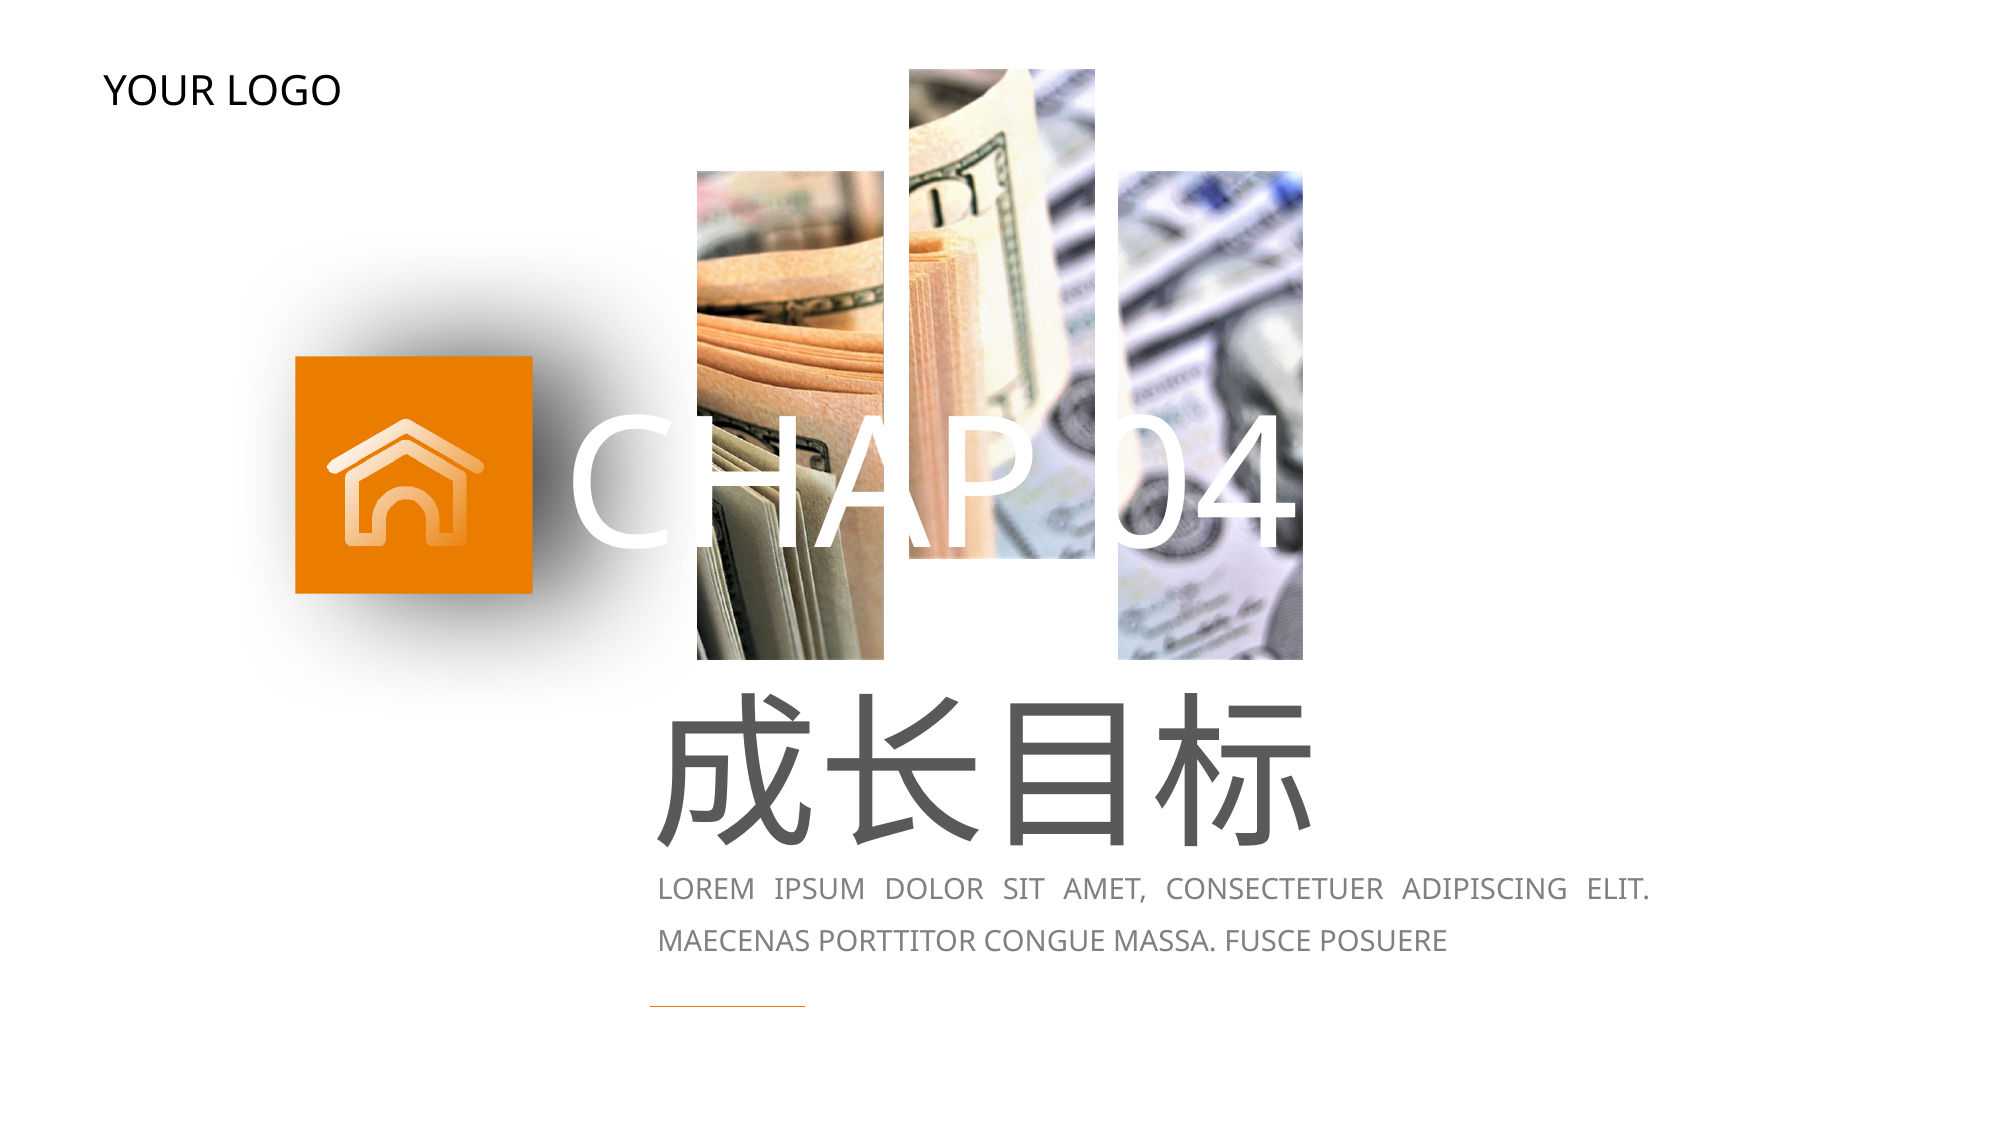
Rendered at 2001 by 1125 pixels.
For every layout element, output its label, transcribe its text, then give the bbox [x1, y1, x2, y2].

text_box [636, 659, 1666, 1007]
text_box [326, 356, 1566, 594]
text_box YOUR LOGO [88, 56, 358, 122]
text_box [294, 355, 534, 595]
picture [697, 594, 1303, 660]
picture [697, 69, 1303, 356]
